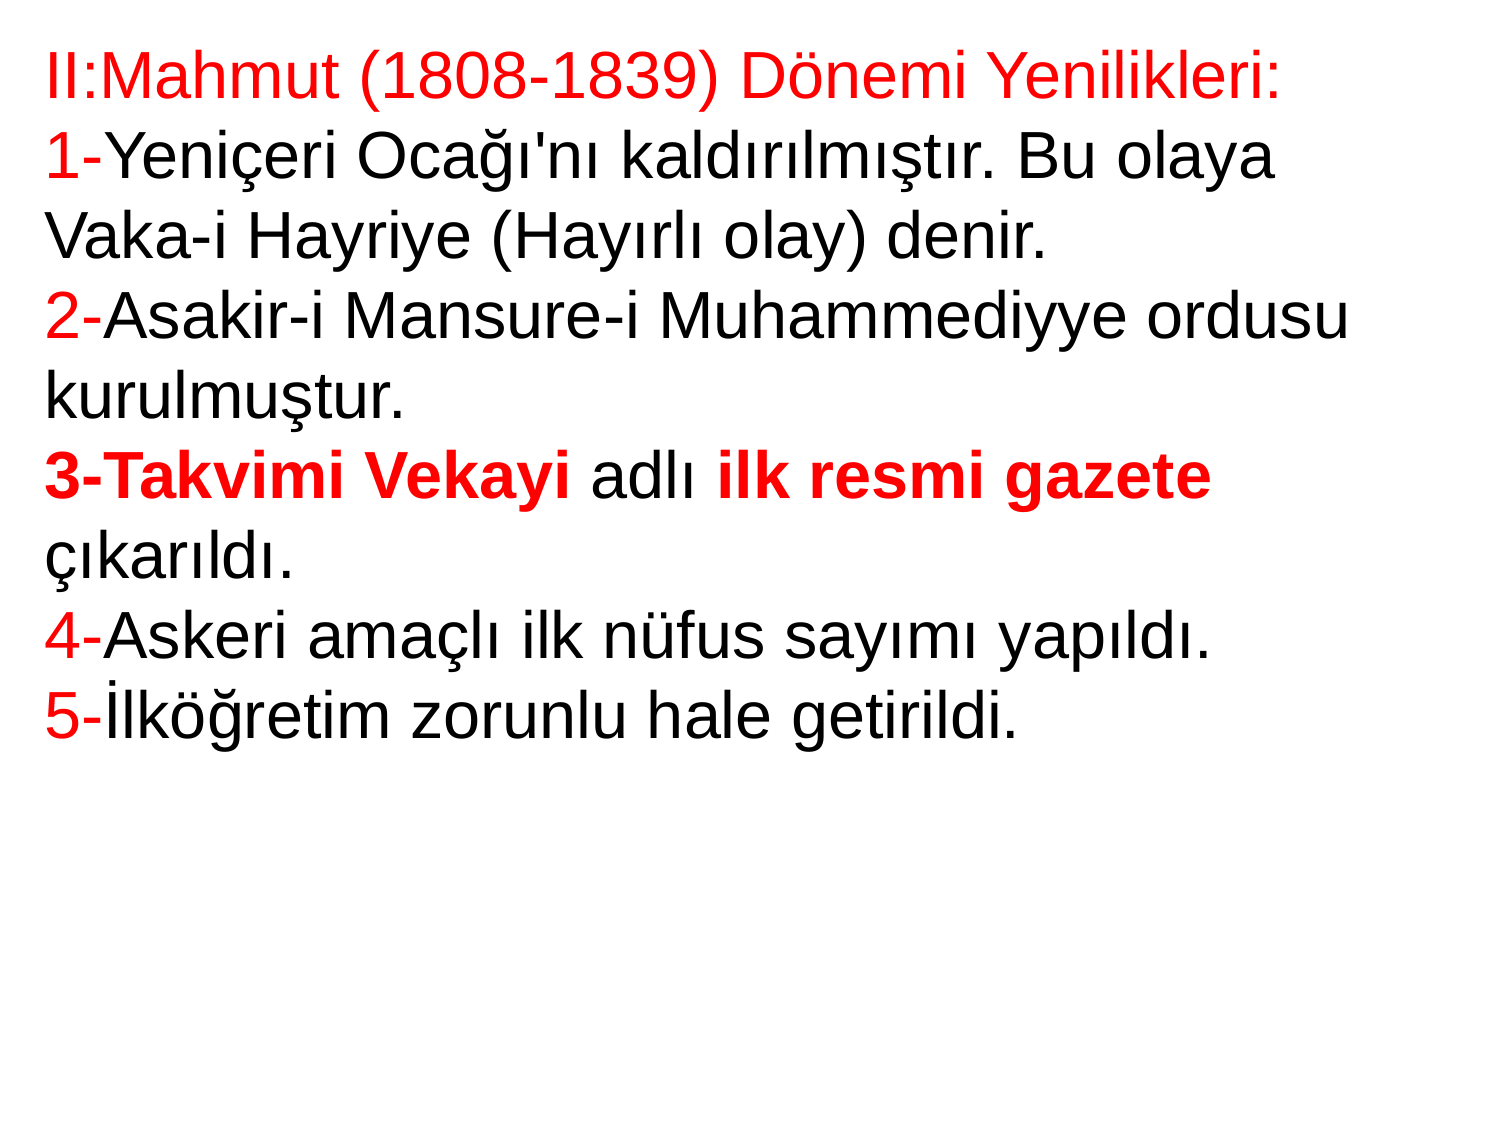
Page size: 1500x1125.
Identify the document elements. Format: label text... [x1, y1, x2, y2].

text_box II:Mahmut (1808-1839) Dönemi Yenilikleri: 1-Yeniçeri Ocağı'nı kaldırılmıştır. Bu olaya Vaka-i Hayriye (Hayırlı olay) denir. 2-Asakir-i Mansure-i Muhammediyye ordusu kurulmuştur. 3-Takvimi Vekayi adlı ilk resmi gazete çıkarıldı. 4-Askeri amaçlı ilk nüfus sayımı yapıldı. 5-İlköğretim zorunlu hale getirildi. [29, 24, 1471, 760]
